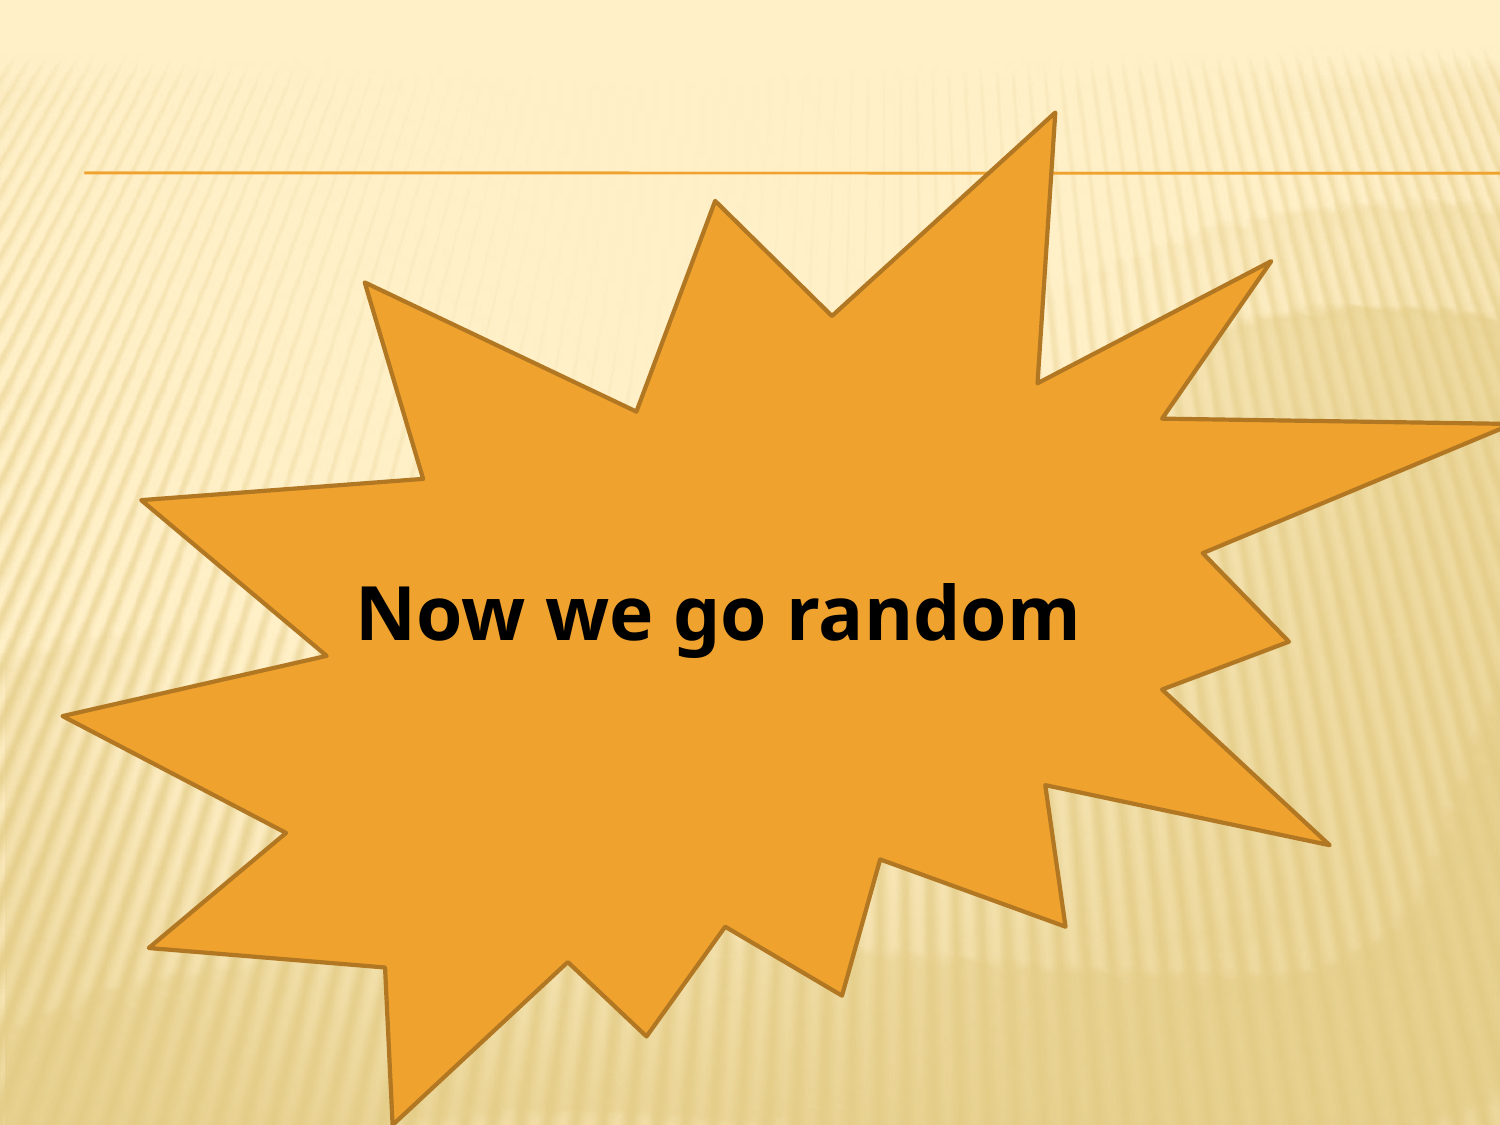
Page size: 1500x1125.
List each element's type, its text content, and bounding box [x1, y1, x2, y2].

text_box [60, 110, 1500, 1125]
text_box Now we go random [274, 558, 1163, 754]
